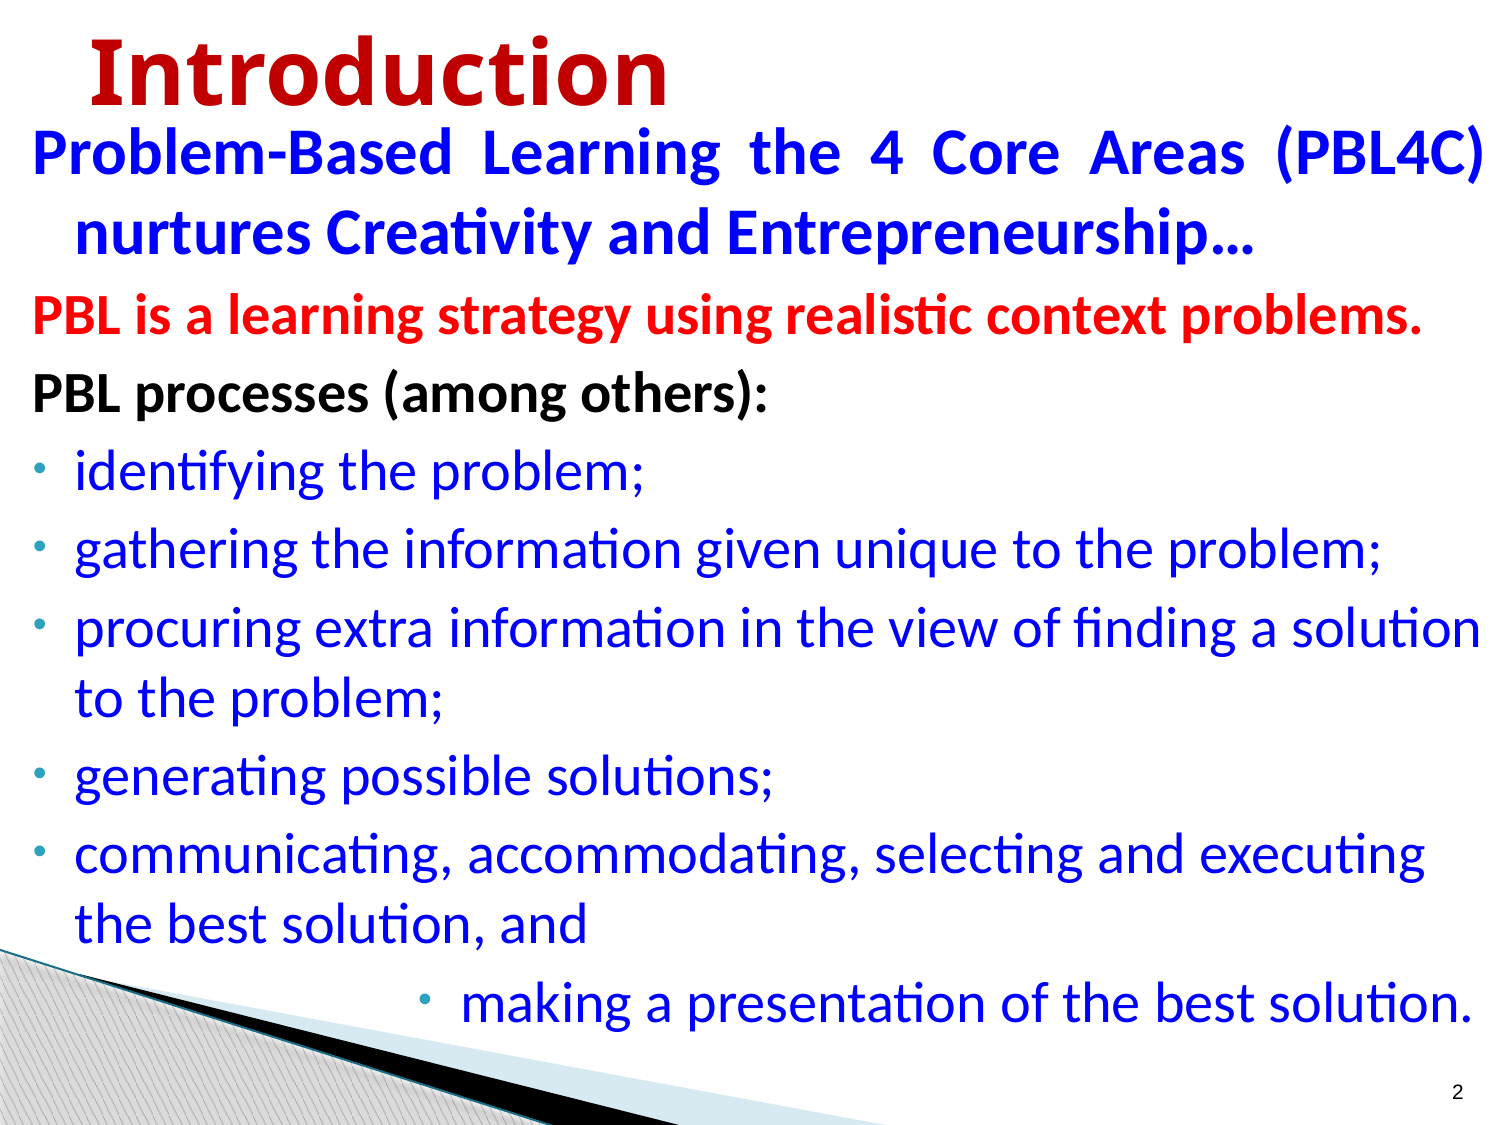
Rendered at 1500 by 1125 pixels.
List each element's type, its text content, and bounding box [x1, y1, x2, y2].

title Introduction [75, 0, 1425, 163]
list Problem-Based Learning the 4 Core Areas (PBL4C) nurtures Creativity and Entrepreneurship… PBL is a learning strategy using realistic context problems. PBL processes (among others): identifying the problem; gathering the information given unique to the problem; procuring extra information in the view of finding a solution to the problem; generating possible solutions; communicating, accommodating, selecting and executing the best solution, and making a presentation of the best solution. [0, 99, 1500, 843]
slide_number 2 [1418, 1051, 1479, 1112]
